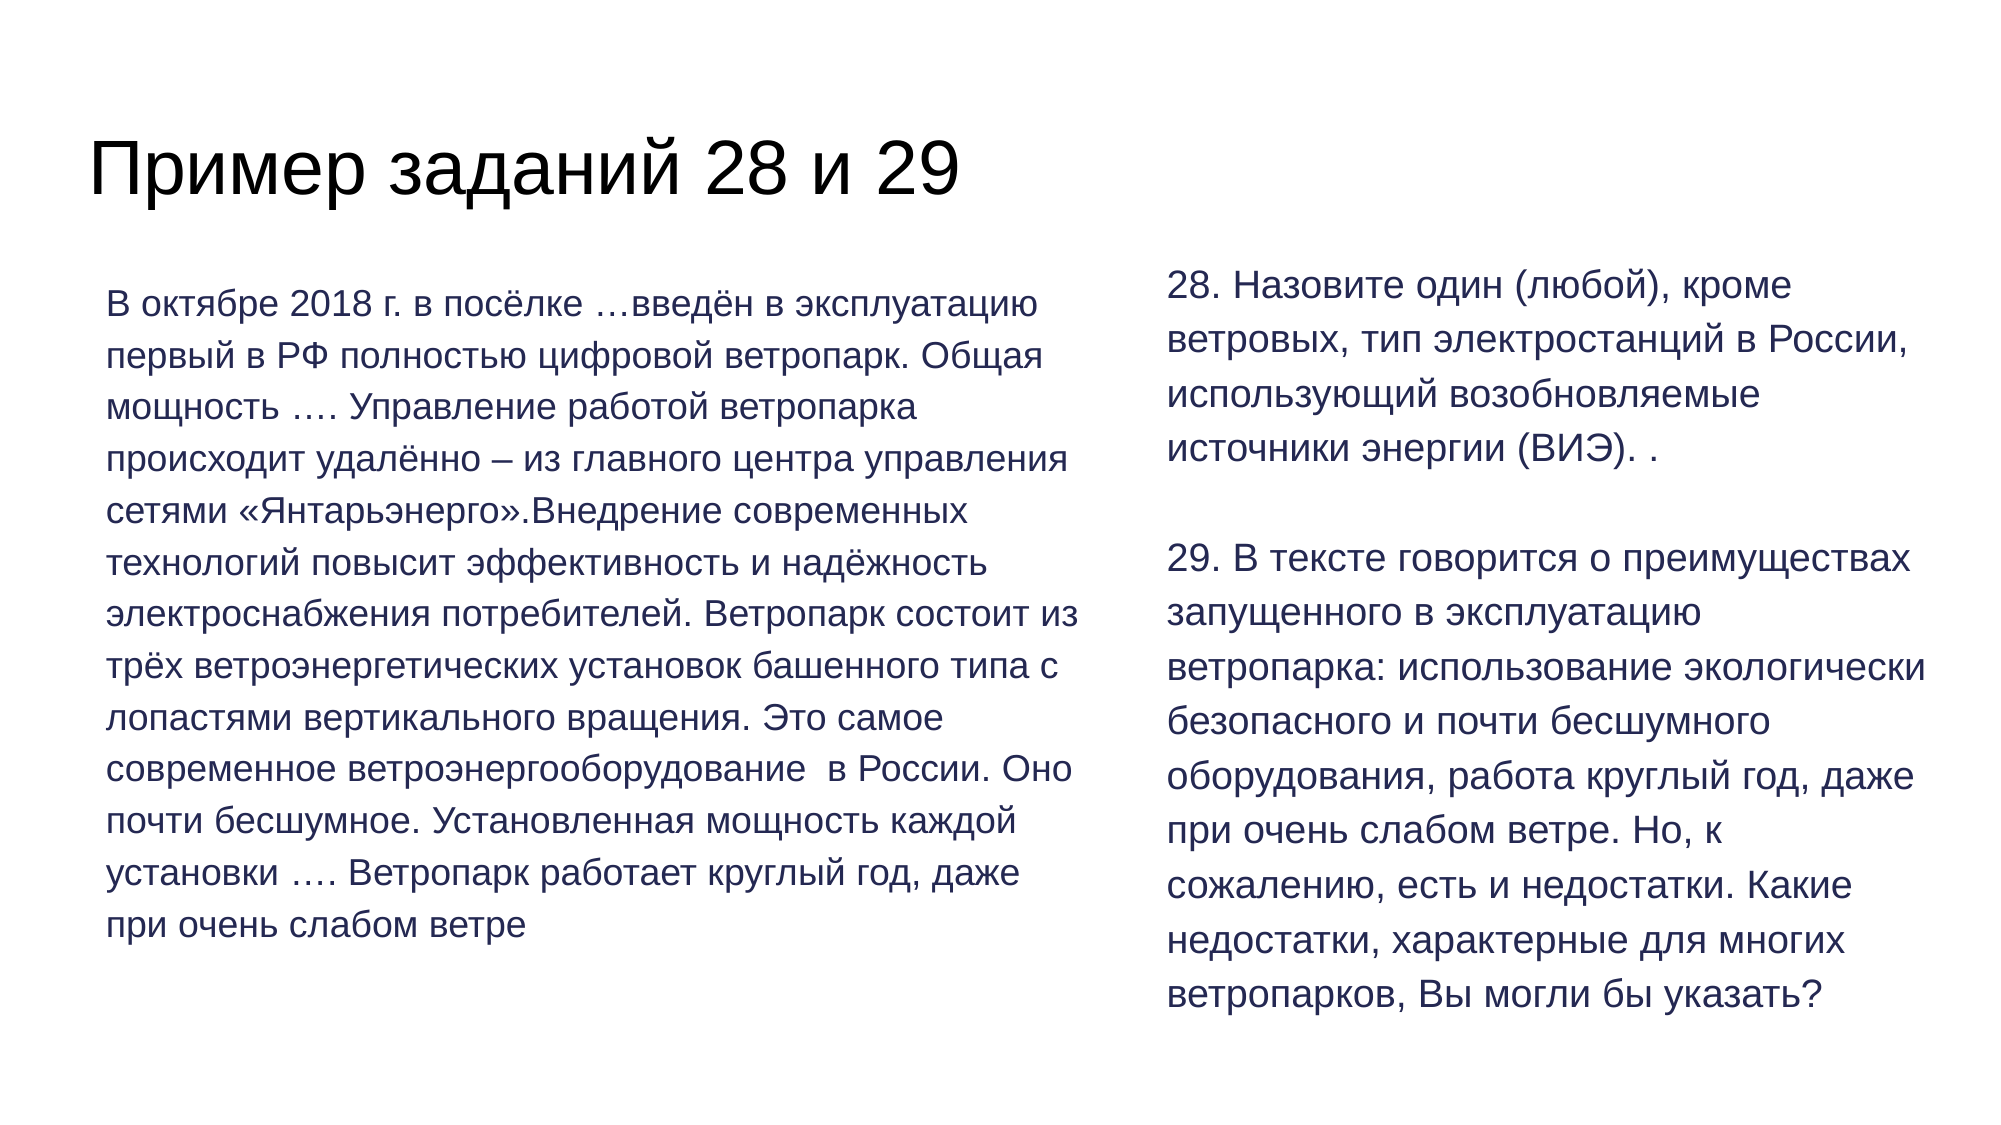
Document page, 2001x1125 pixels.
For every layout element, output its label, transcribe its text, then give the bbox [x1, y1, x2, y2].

list В октябре 2018 г. в посёлке …введён в эксплуатацию первый в РФ полностью цифровой ветропарк. Общая мощность …. Управление работой ветропарка происходит удалённо – из главного центра управления сетями «Янтарьэнерго».Внедрение современных технологий повысит эффективность и надёжность электроснабжения потребителей. Ветропарк состоит из трёх ветроэнергетических установок башенного типа с лопастями вертикального вращения. Это самое современное ветроэнергооборудование в России. Оно почти бесшумное. Установленная мощность каждой установки …. Ветропарк работает круглый год, даже при очень слабом ветре [68, 252, 1114, 950]
title Пример заданий 28 и 29 [68, 97, 1932, 223]
list 28. Назовите один (любой), кроме ветровых, тип электростанций в России, использующий возобновляемые источники энергии (ВИЭ). . 29. В тексте говорится о преимуществах запущенного в эксплуатацию ветропарка: использование экологически безопасного и почти бесшумного оборудования, работа круглый год, даже при очень слабом ветре. Но, к сожалению, есть и недостатки. Какие недостатки, характерные для многих ветропарков, Вы могли бы указать? [1128, 231, 1950, 1000]
